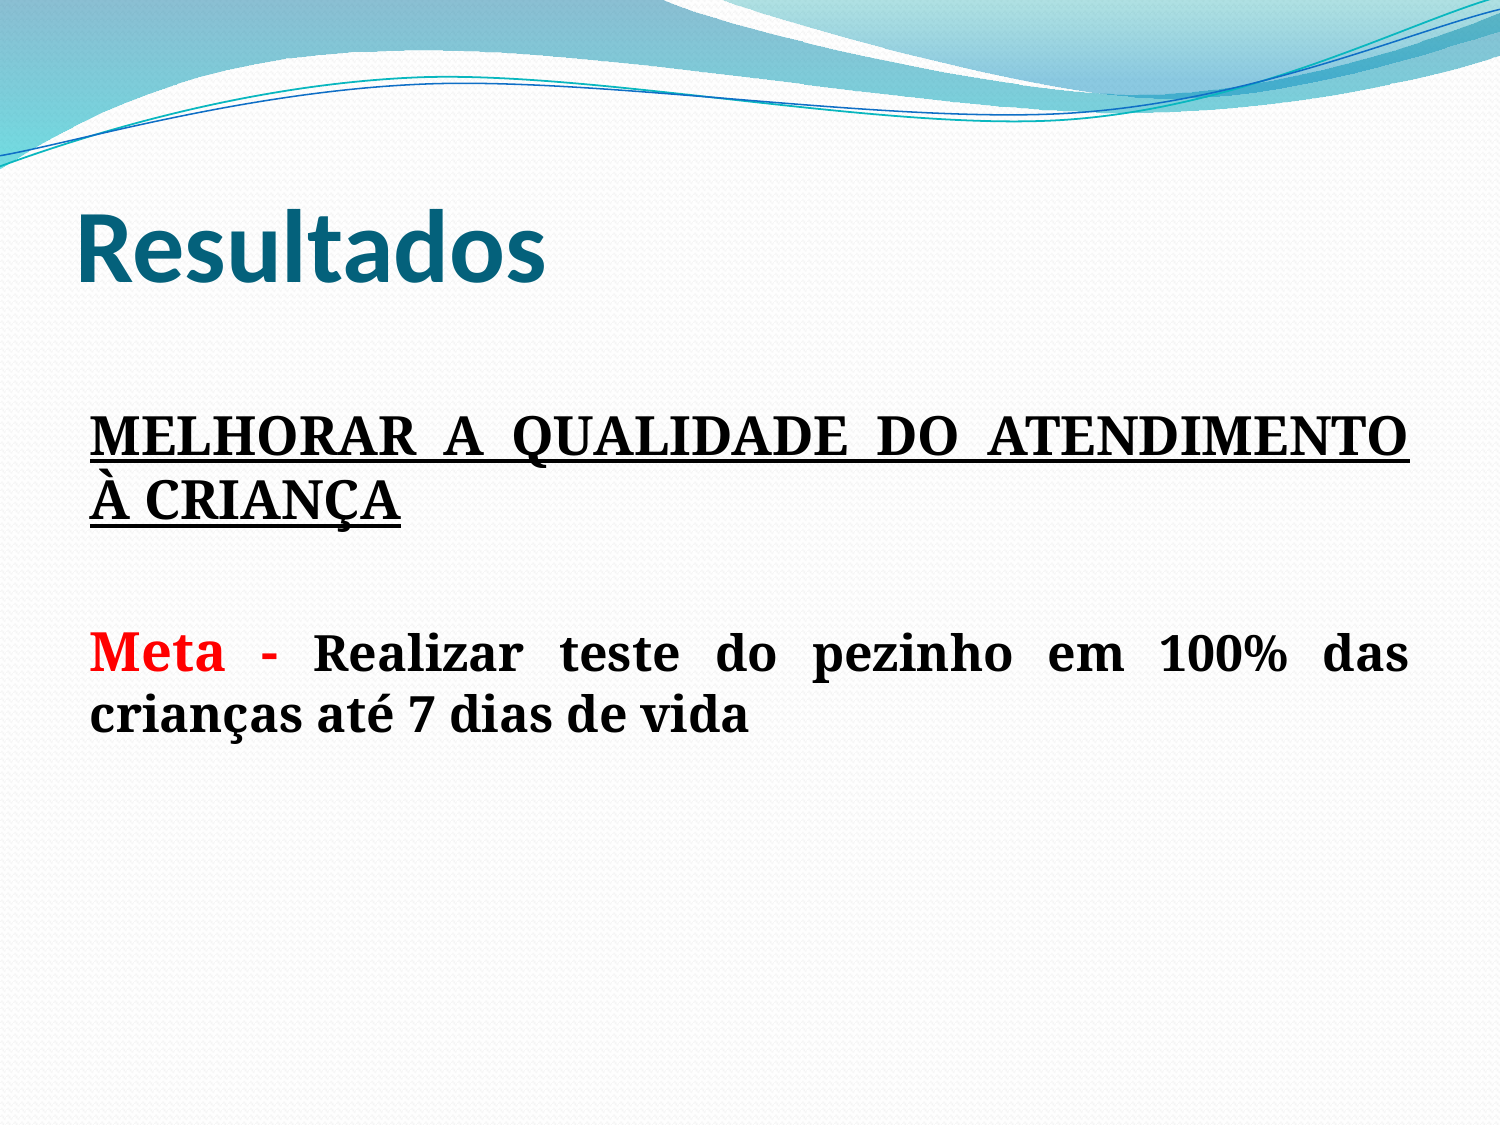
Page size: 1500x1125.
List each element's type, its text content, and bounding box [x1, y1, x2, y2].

title Resultados [75, 115, 1425, 303]
list MELHORAR A QUALIDADE DO ATENDIMENTO À CRIANÇA Meta - Realizar teste do pezinho em 100% das crianças até 7 dias de vida [75, 317, 1425, 1125]
